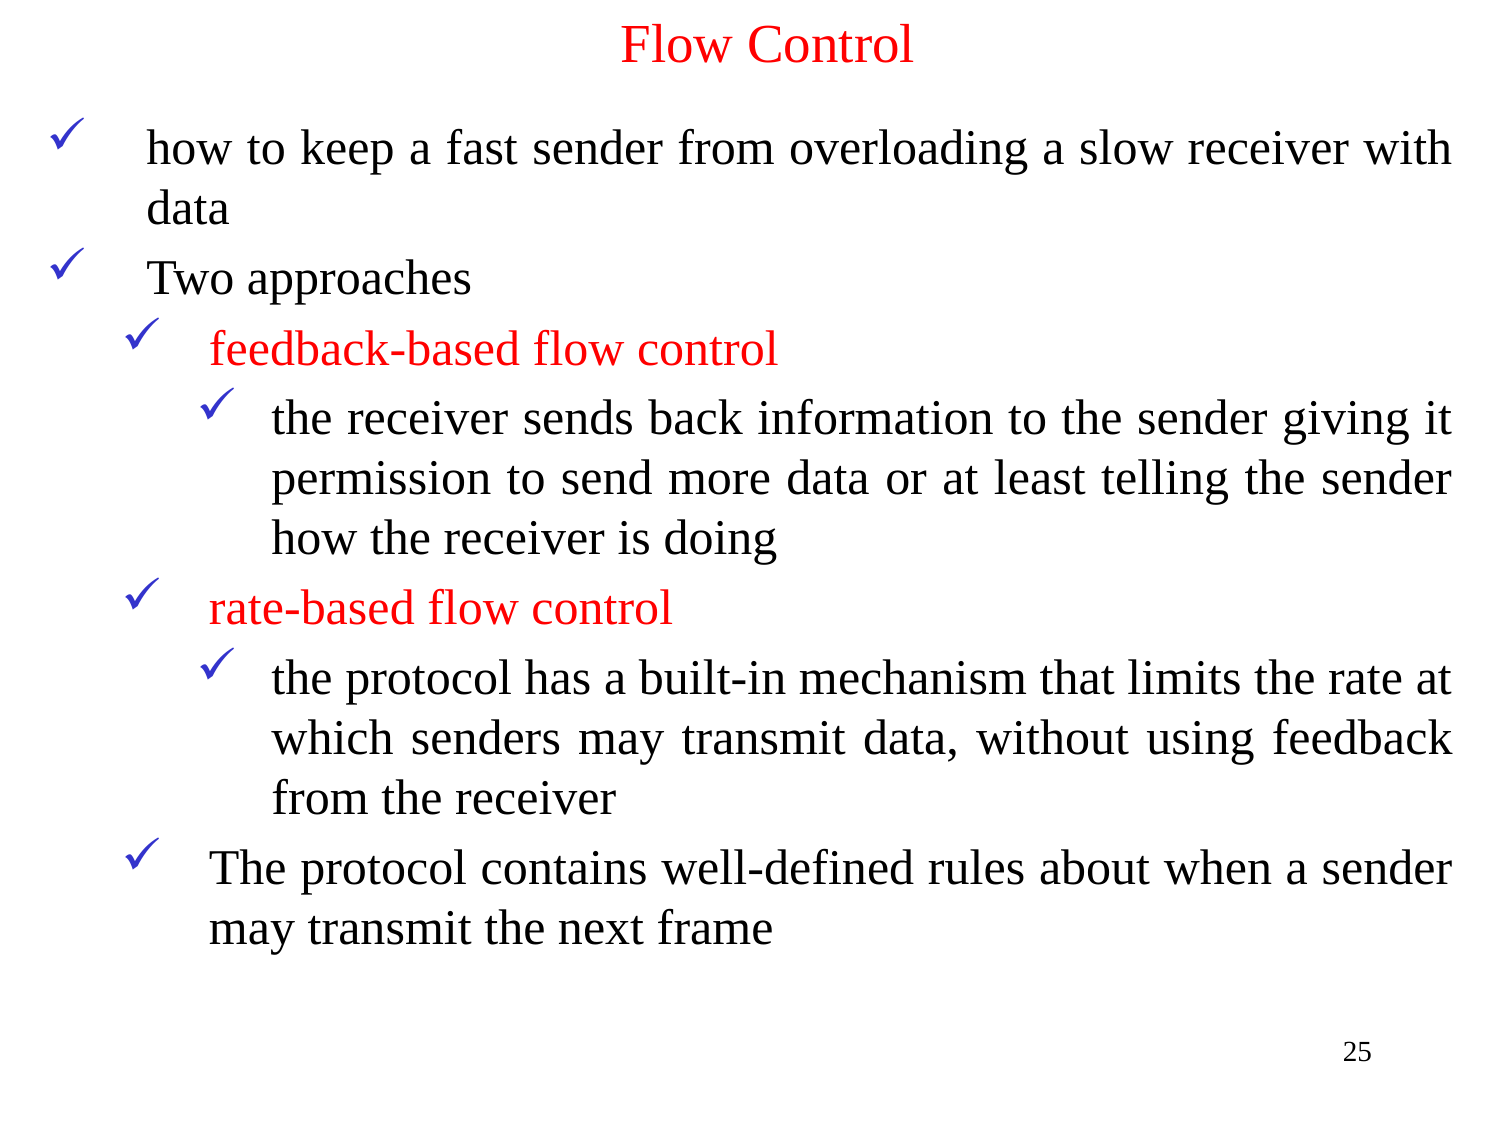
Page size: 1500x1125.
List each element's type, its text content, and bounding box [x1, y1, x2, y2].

slide_number 25 [1074, 1024, 1388, 1101]
title Flow Control [21, 0, 1500, 82]
list how to keep a fast sender from overloading a slow receiver with data Two approaches feedback-based flow control the receiver sends back information to the sender giving it permission to send more data or at least telling the sender how the receiver is doing rate-based flow control the protocol has a built-in mechanism that limits the rate at which senders may transmit data, without using feedback from the receiver The protocol contains well-defined rules about when a sender may transmit the next frame [31, 107, 1469, 1097]
